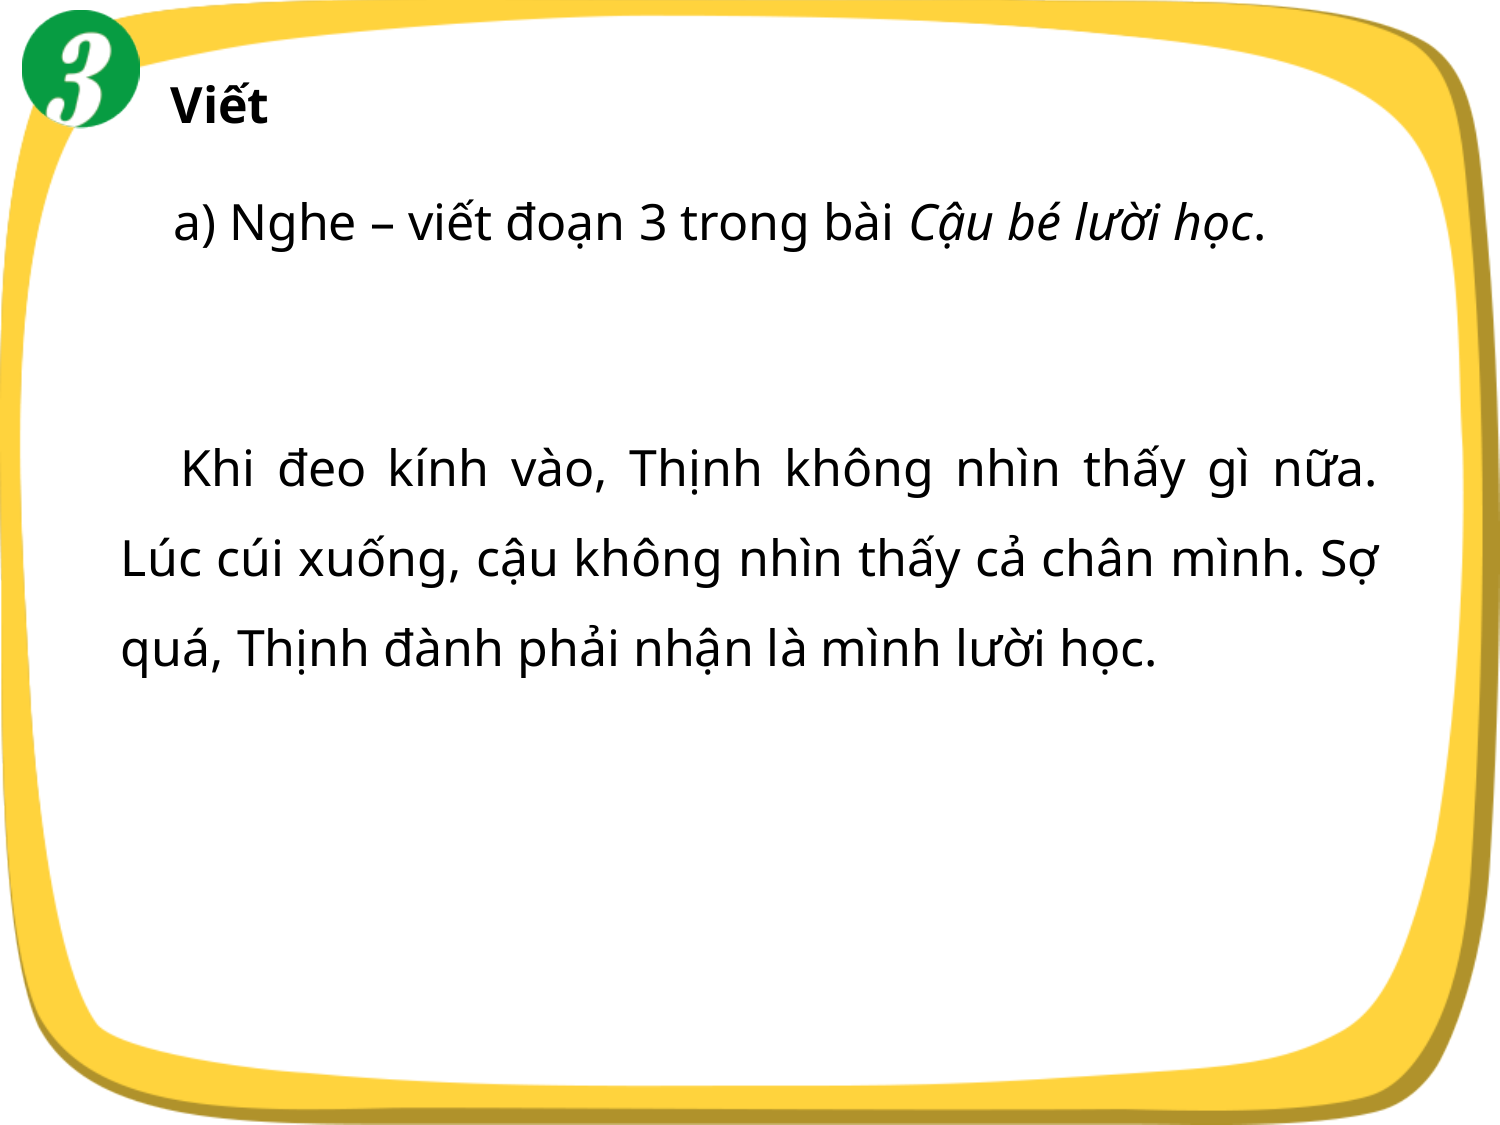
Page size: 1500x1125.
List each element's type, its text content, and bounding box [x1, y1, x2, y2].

text_box Khi đeo kính vào, Thịnh không nhìn thấy gì nữa. Lúc cúi xuống, cậu không nhìn thấy cả chân mình. Sợ quá, Thịnh đành phải nhận là mình lười học. [106, 398, 1394, 684]
picture [0, 0, 1500, 1125]
text_box Viết [155, 66, 285, 142]
text_box a) Nghe – viết đoạn 3 trong bài Cậu bé lười học. [158, 153, 1389, 258]
